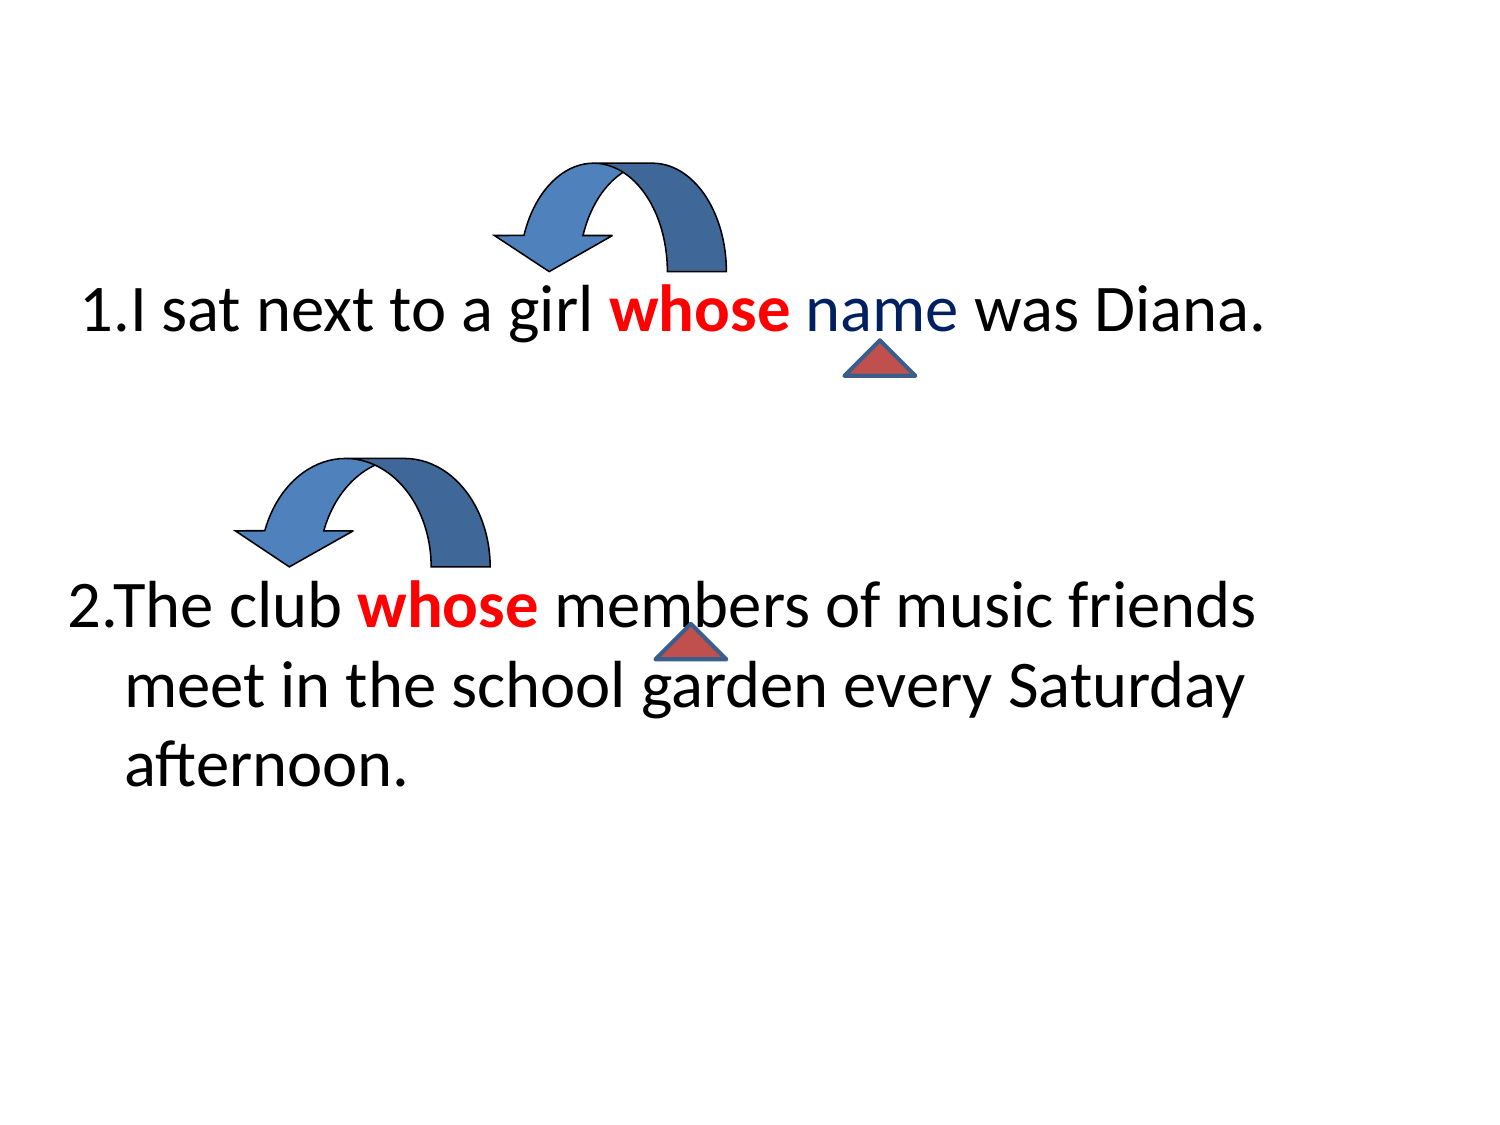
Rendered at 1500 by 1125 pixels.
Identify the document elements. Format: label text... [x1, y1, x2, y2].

text_box [653, 621, 729, 662]
text_box 1.I sat next to a girl whose name was Diana. [64, 257, 1341, 353]
text_box [494, 163, 726, 257]
text_box 2.The club whose members of music friends meet in the school garden every Saturday afternoon. [53, 552, 1424, 808]
text_box [842, 338, 918, 378]
text_box [235, 458, 490, 552]
